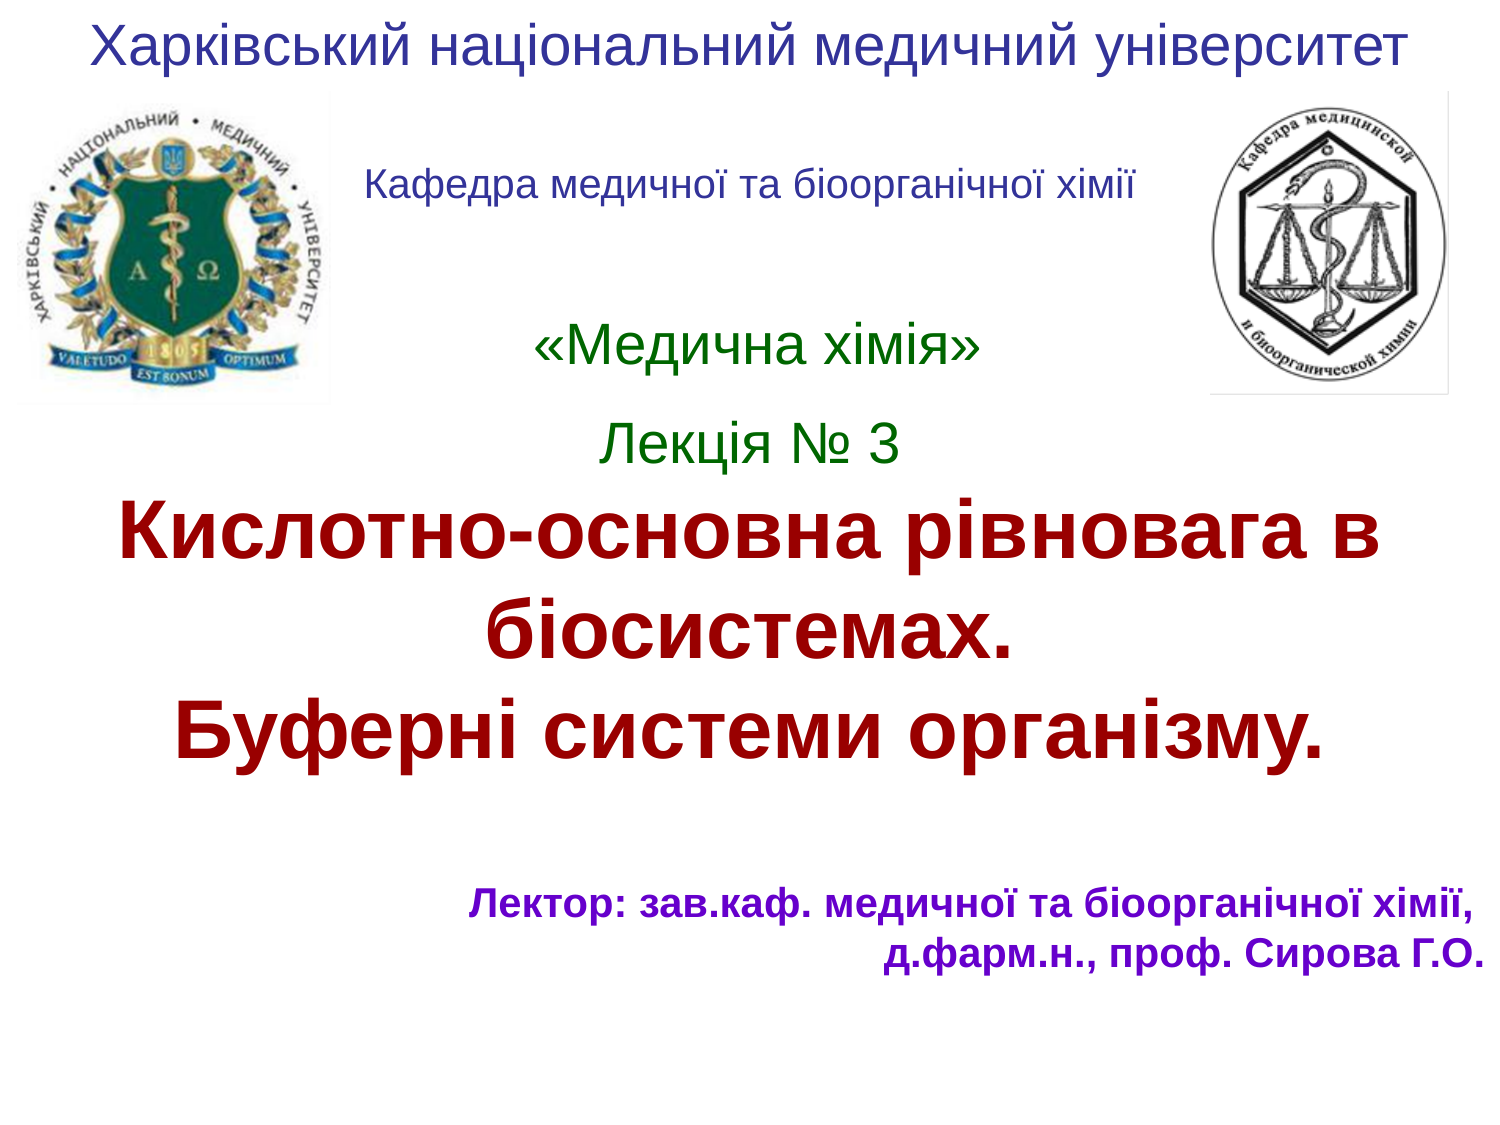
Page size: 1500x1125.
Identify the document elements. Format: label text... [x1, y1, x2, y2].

text_box Харківський національний медичний університет Кафедра медичної та біоорганічної хімії «Медична хімія» Лекція № 3 Кислотно-основна рівновага в біосистемах. Буферні системи організму. Лектор: зав.каф. медичної та біоорганічної хімії, д.фарм.н., проф. Сирова Г.О. [0, 0, 1500, 1083]
picture [1210, 91, 1450, 397]
picture [17, 91, 332, 406]
